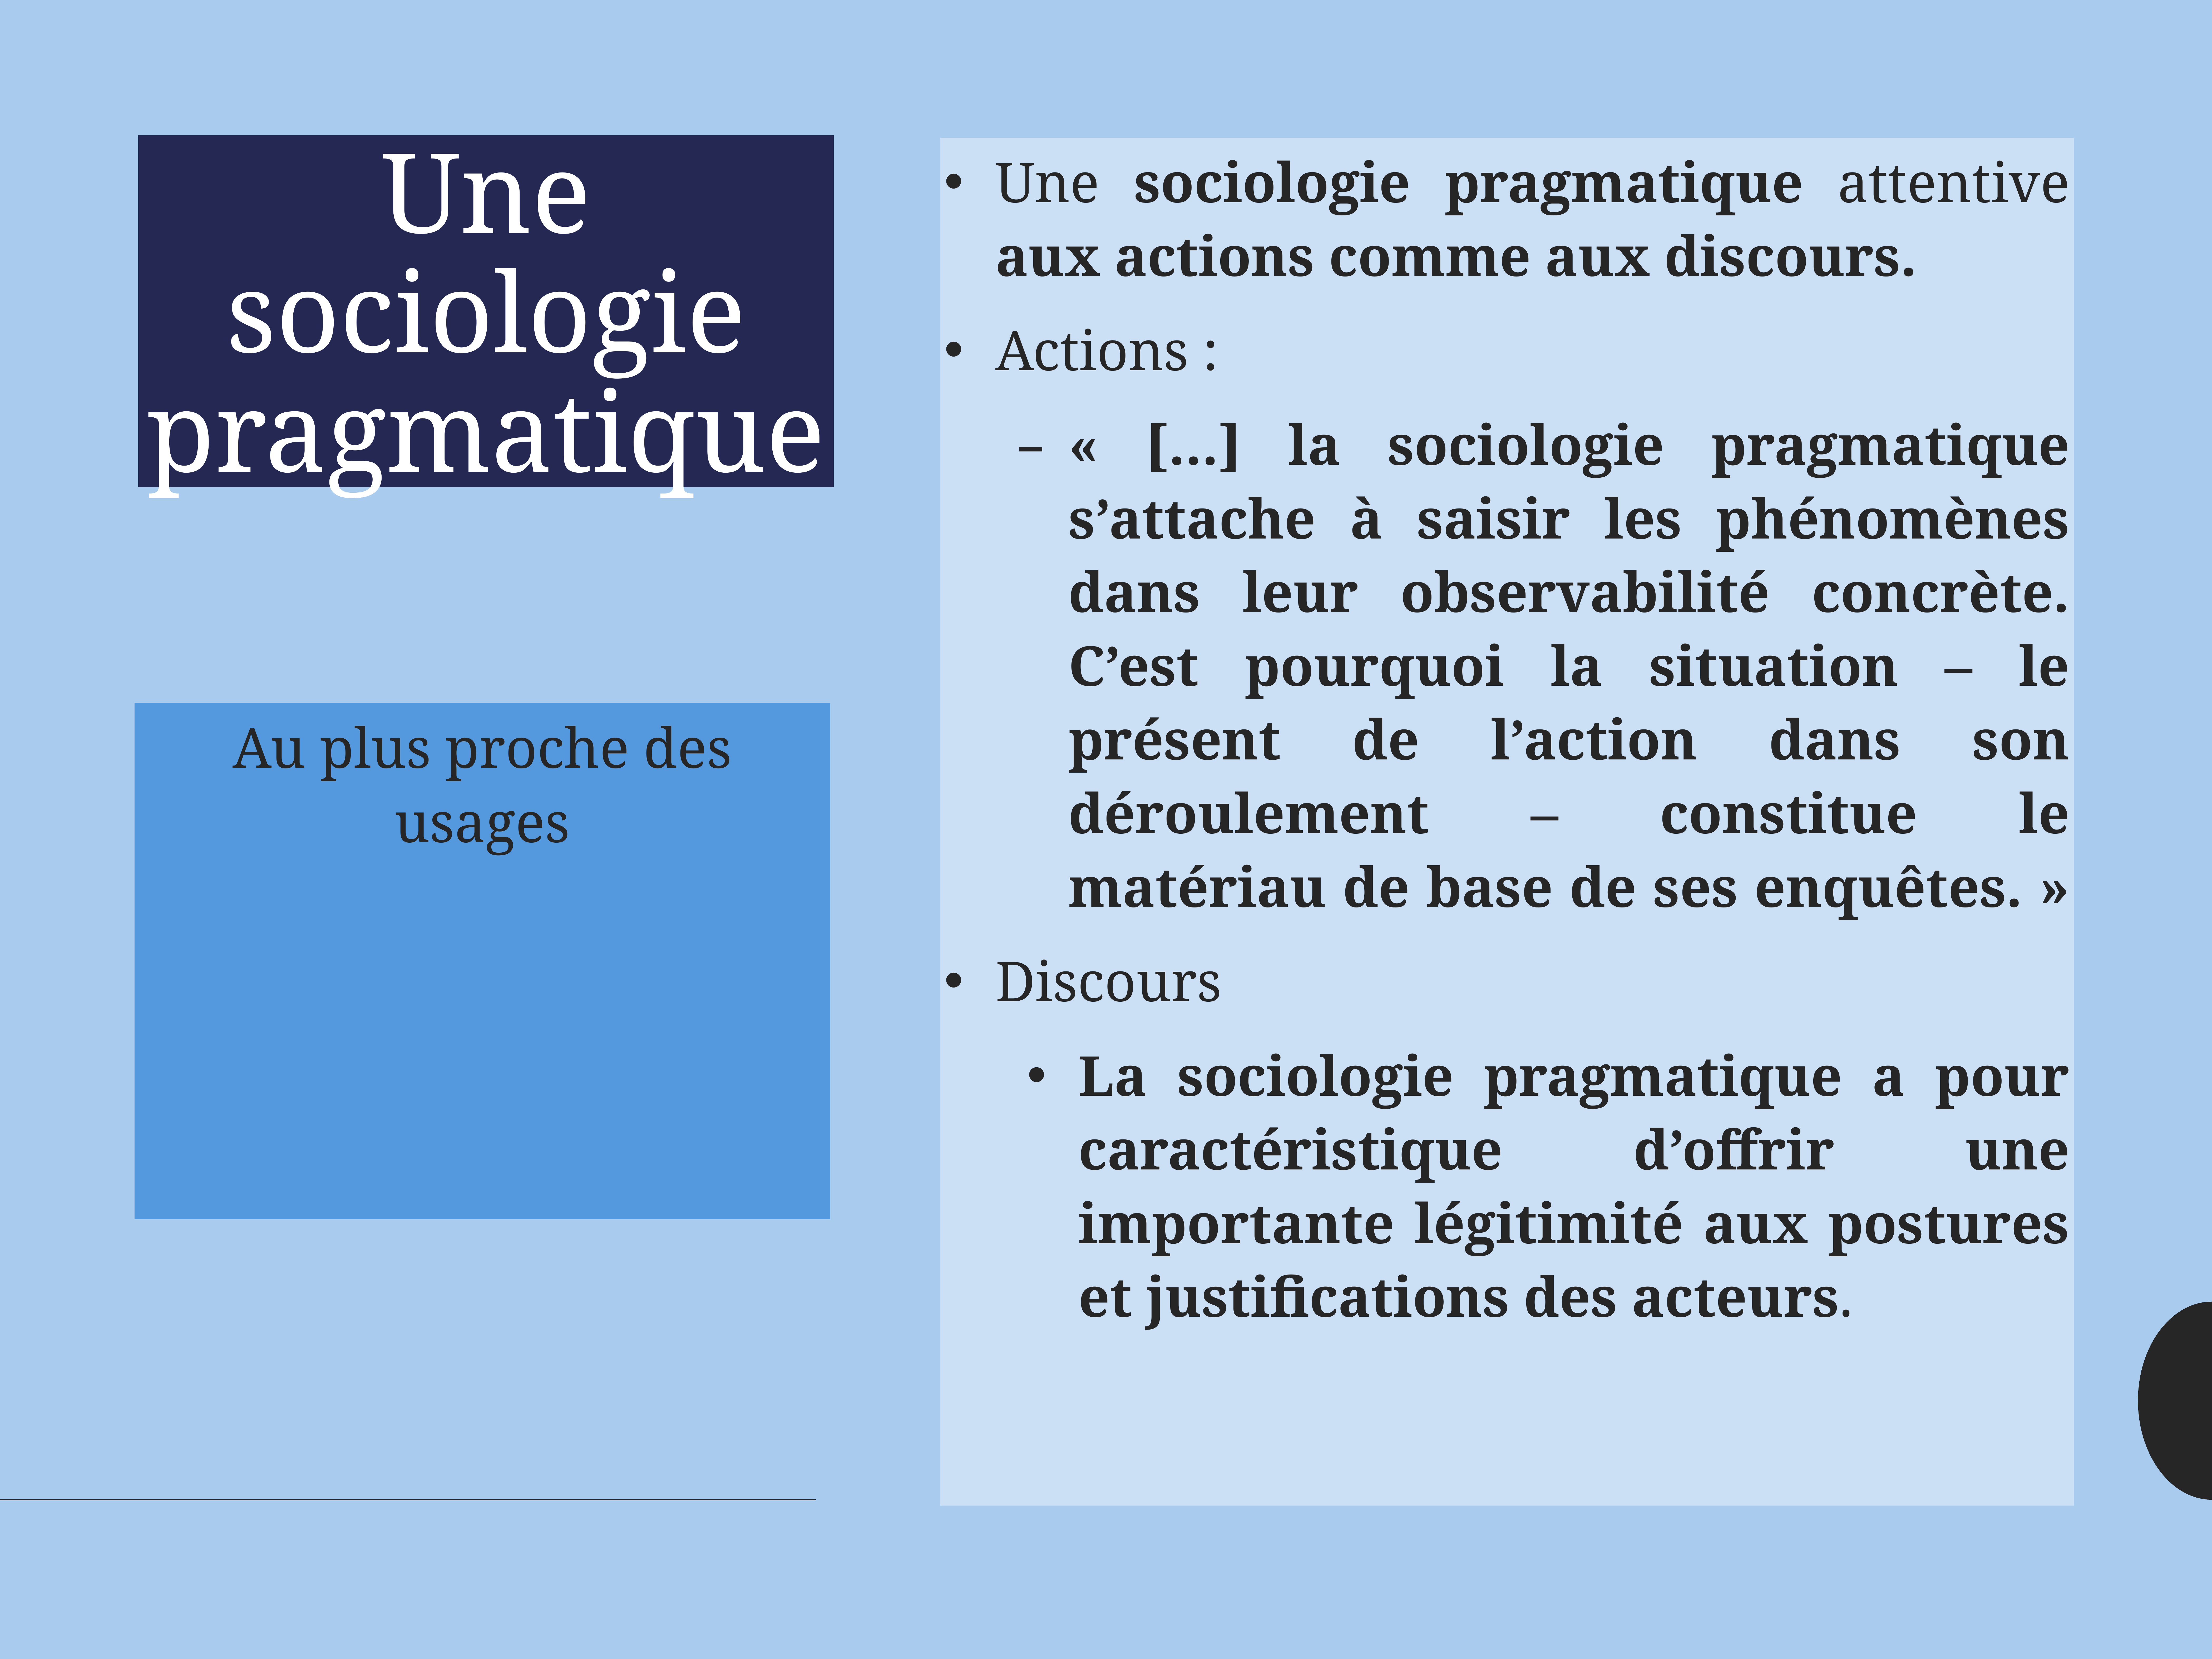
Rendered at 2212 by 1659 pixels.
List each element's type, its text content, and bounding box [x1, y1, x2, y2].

title Une sociologie pragmatique [138, 135, 834, 487]
list Une sociologie pragmatique attentive aux actions comme aux discours. Actions : « […] la sociologie pragmatique s’attache à saisir les phénomènes dans leur observabilité concrète. C’est pourquoi la situation – le présent de l’action dans son déroulement – constitue le matériau de base de ses enquêtes. » Discours La sociologie pragmatique a pour caractéristique d’offrir une importante légitimité aux postures et justifications des acteurs. [940, 137, 2074, 1506]
list Au plus proche des usages [134, 703, 830, 1219]
